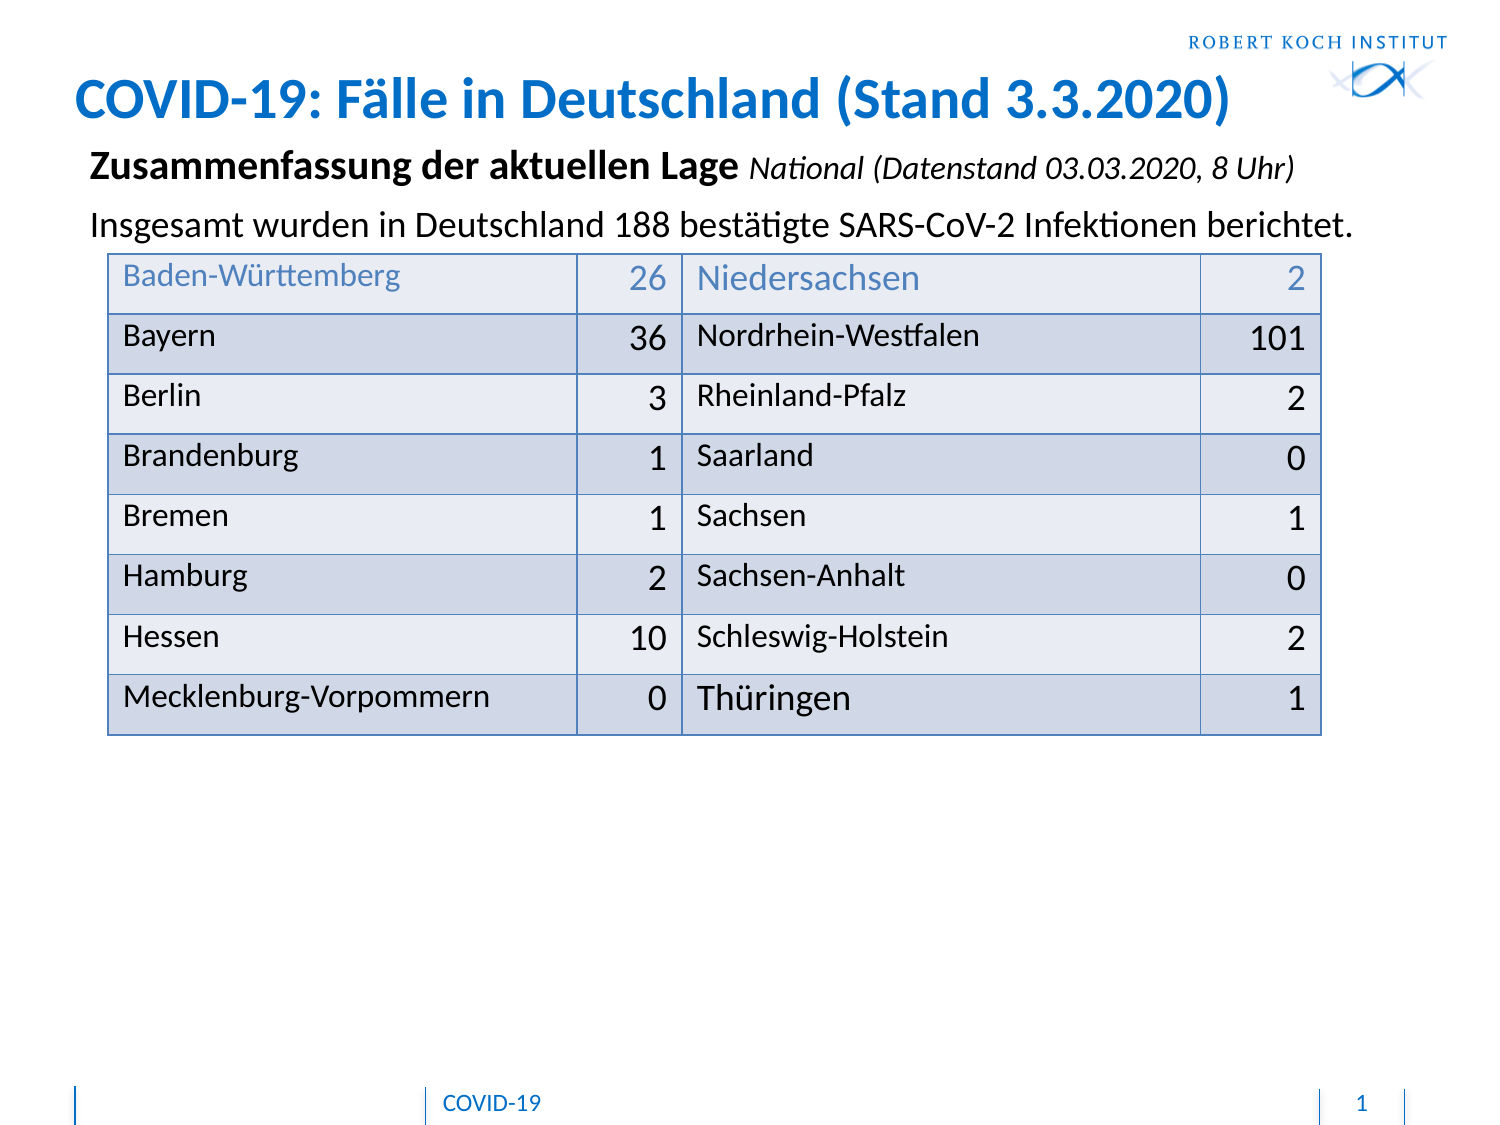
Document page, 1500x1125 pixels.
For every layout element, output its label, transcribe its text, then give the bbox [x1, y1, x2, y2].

table_cell 3 [578, 375, 681, 433]
table_cell 0 [578, 675, 681, 734]
table_cell Berlin [109, 375, 576, 433]
picture [1182, 29, 1454, 109]
table_cell 2 [1201, 615, 1320, 674]
text_box Zusammenfassung der aktuellen Lage National (Datenstand 03.03.2020, 8 Uhr) Insgesamt wurden in Deutschland 188 bestätigte SARS-CoV-2 Infektionen berichtet. [75, 130, 1452, 253]
table_cell Bremen [109, 495, 576, 554]
table_header 26 [578, 255, 681, 313]
table_cell 0 [1201, 555, 1320, 614]
table_cell Hessen [109, 615, 576, 674]
table_cell Bayern [109, 315, 576, 373]
table_cell Saarland [683, 435, 1200, 494]
table_cell Rheinland-Pfalz [683, 375, 1200, 433]
table_cell 1 [578, 495, 681, 554]
table_cell 0 [1201, 435, 1320, 494]
slide_number 1 [1321, 1086, 1403, 1119]
table_header 2 [1201, 255, 1320, 313]
table_cell Sachsen-Anhalt [683, 555, 1200, 614]
table_header Niedersachsen [683, 255, 1200, 313]
table_cell 1 [578, 435, 681, 494]
table_header Baden-Württemberg [109, 255, 576, 313]
table_cell Brandenburg [109, 435, 576, 494]
table_cell Sachsen [683, 495, 1200, 554]
table_cell 1 [1201, 495, 1320, 554]
table_cell Nordrhein-Westfalen [683, 315, 1200, 373]
table_cell Thüringen [683, 675, 1200, 734]
table_cell Schleswig-Holstein [683, 615, 1200, 674]
table_cell Hamburg [109, 555, 576, 614]
table_cell 10 [578, 615, 681, 674]
footer COVID-19 [442, 1086, 1293, 1119]
table_cell Mecklenburg-Vorpommern [109, 675, 576, 734]
table_cell 36 [578, 315, 681, 373]
table_cell 1 [1201, 675, 1320, 734]
table_cell 2 [578, 555, 681, 614]
text_box COVID-19: Fälle in Deutschland (Stand 3.3.2020) [75, 59, 1403, 130]
table_cell 2 [1201, 375, 1320, 433]
table_cell 101 [1201, 315, 1320, 373]
